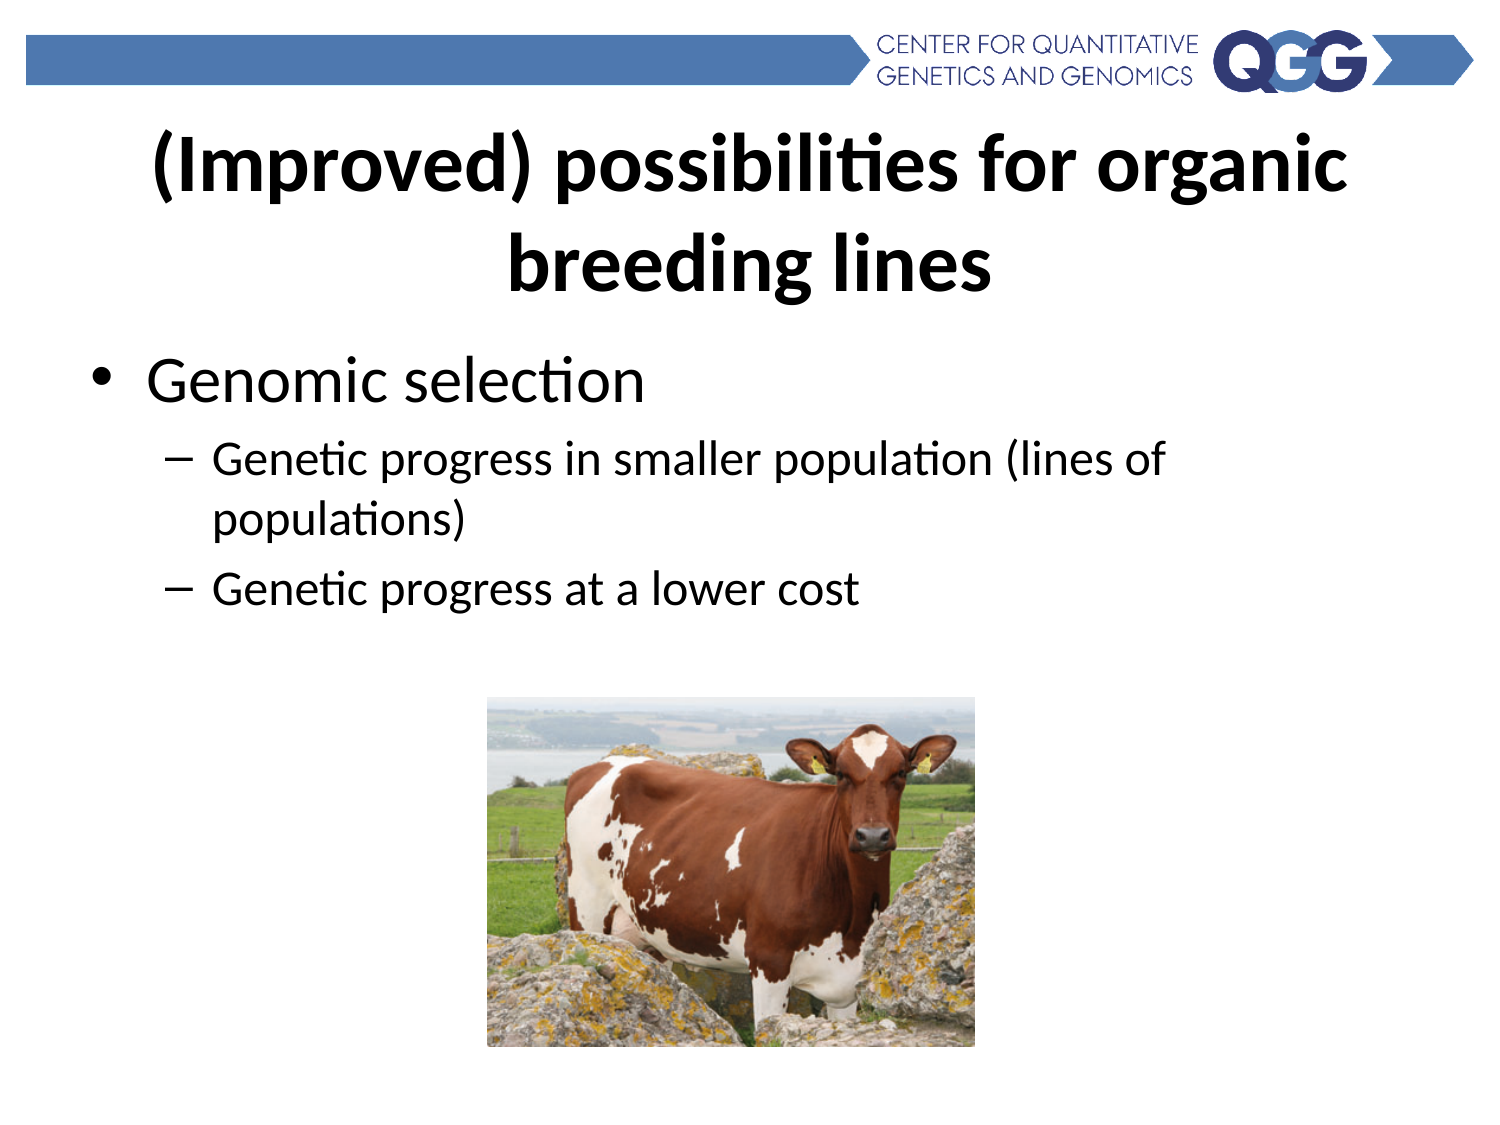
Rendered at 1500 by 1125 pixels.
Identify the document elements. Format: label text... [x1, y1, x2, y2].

list Genomic selection Genetic progress in smaller population (lines of populations) Genetic progress at a lower cost [75, 327, 1425, 1071]
picture [26, 30, 1474, 93]
text_box (Improved) possibilities for organic breeding lines [29, 101, 1471, 315]
picture [486, 697, 975, 1048]
